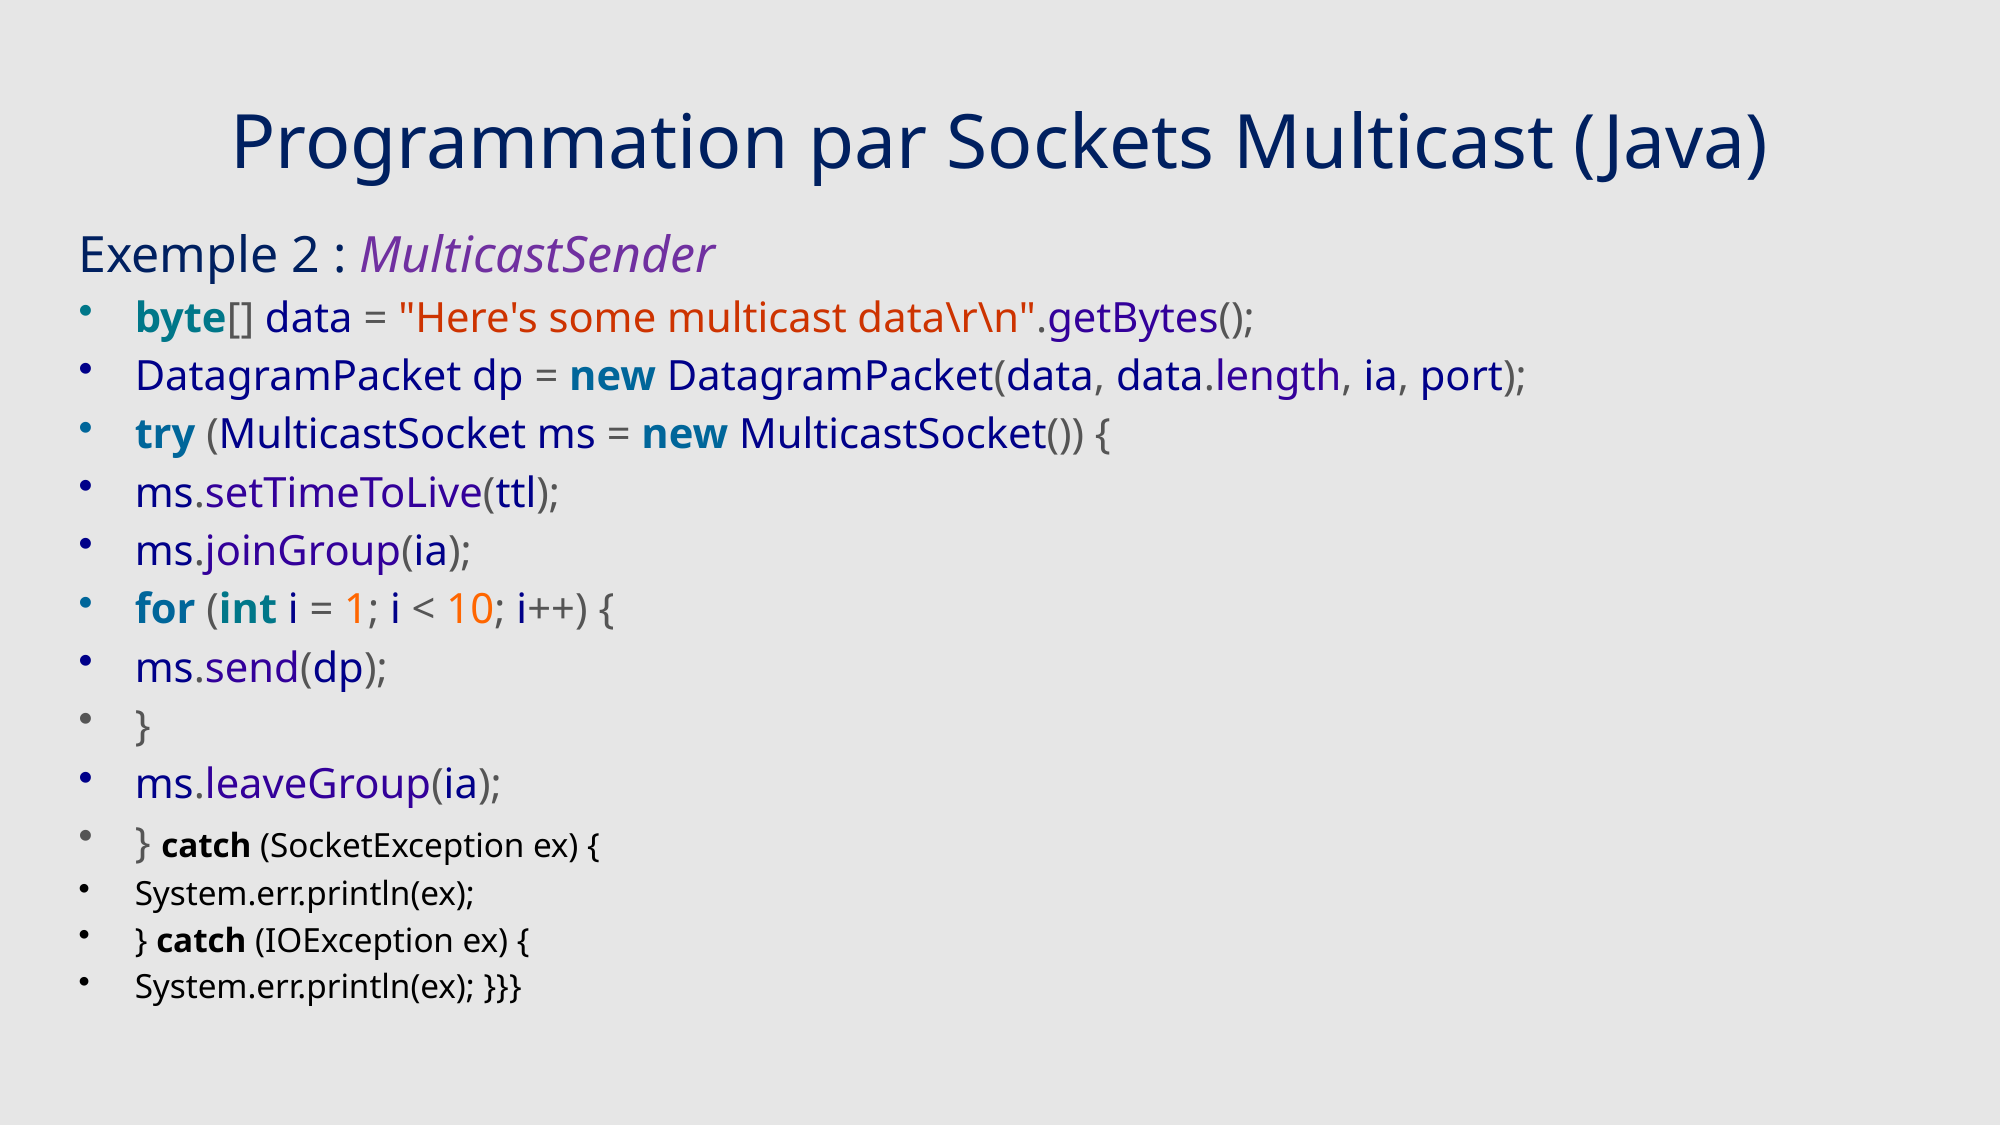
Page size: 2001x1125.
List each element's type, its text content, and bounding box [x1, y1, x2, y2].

list Exemple 2 : MulticastSender byte[] data = "Here's some multicast data\r\n".getBytes(); DatagramPacket dp = new DatagramPacket(data, data.length, ia, port); try (MulticastSocket ms = new MulticastSocket()) { ms.setTimeToLive(ttl); ms.joinGroup(ia); for (int i = 1; i < 10; i++) { ms.send(dp); } ms.leaveGroup(ia); } catch (SocketException ex) { System.err.println(ex); } catch (IOException ex) { System.err.println(ex); }}} [63, 214, 1947, 1072]
title Programmation par Sockets Multicast (Java) [99, 53, 1900, 214]
